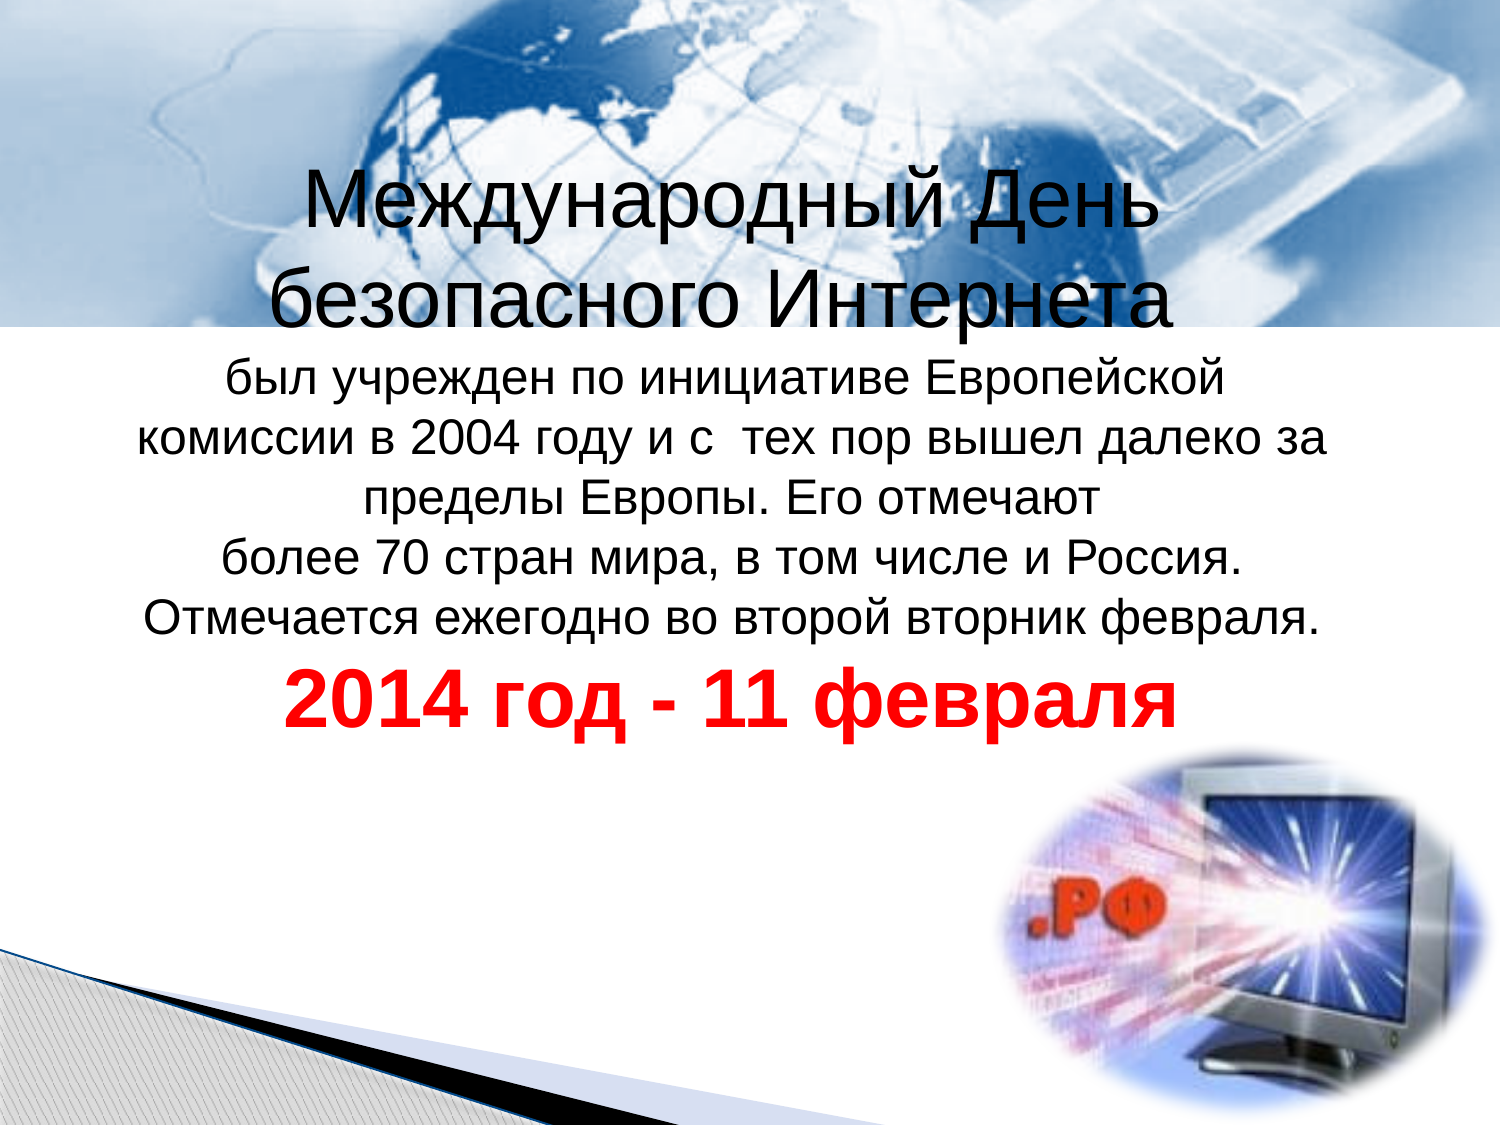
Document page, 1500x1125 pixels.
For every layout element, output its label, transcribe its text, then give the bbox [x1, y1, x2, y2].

text_box Международный День безопасного Интернета был учрежден по инициативе Европейской комиссии в 2004 году и с тех пор вышел далеко за пределы Европы. Его отмечают более 70 стран мира, в том числе и Россия. Отмечается ежегодно во второй вторник февраля. 2014 год - 11 февраля [88, 337, 1376, 852]
picture [0, 0, 1500, 327]
picture [985, 739, 1500, 1125]
title [53, 846, 980, 1034]
